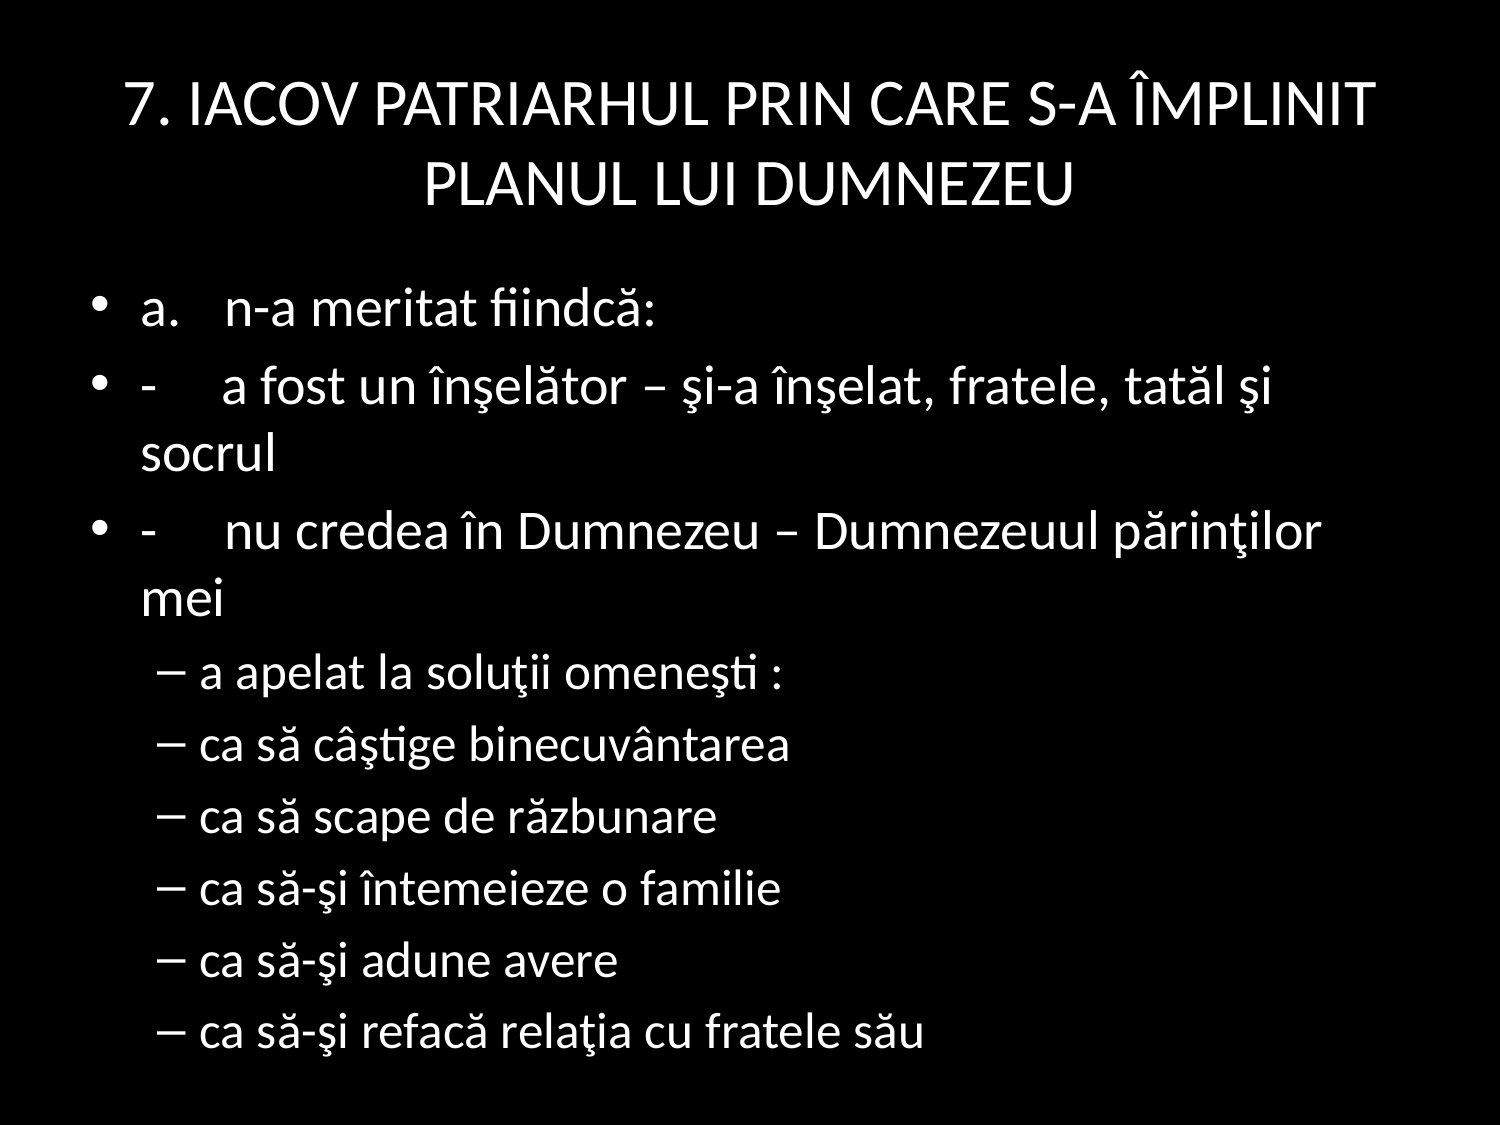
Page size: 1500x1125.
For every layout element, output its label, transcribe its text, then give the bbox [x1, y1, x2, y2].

list a. n-a meritat fiindcă: - a fost un înşelător – şi-a înşelat, fratele, tatăl şi socrul - nu credea în Dumnezeu – Dumnezeuul părinţilor mei a apelat la soluţii omeneşti : ca să câştige binecuvântarea ca să scape de răzbunare ca să-şi întemeieze o familie ca să-şi adune avere ca să-şi refacă relaţia cu fratele său [75, 262, 1425, 1075]
title 7. IACOV PATRIARHUL PRIN CARE S-A ÎMPLINIT PLANUL LUI DUMNEZEU [75, 45, 1425, 233]
